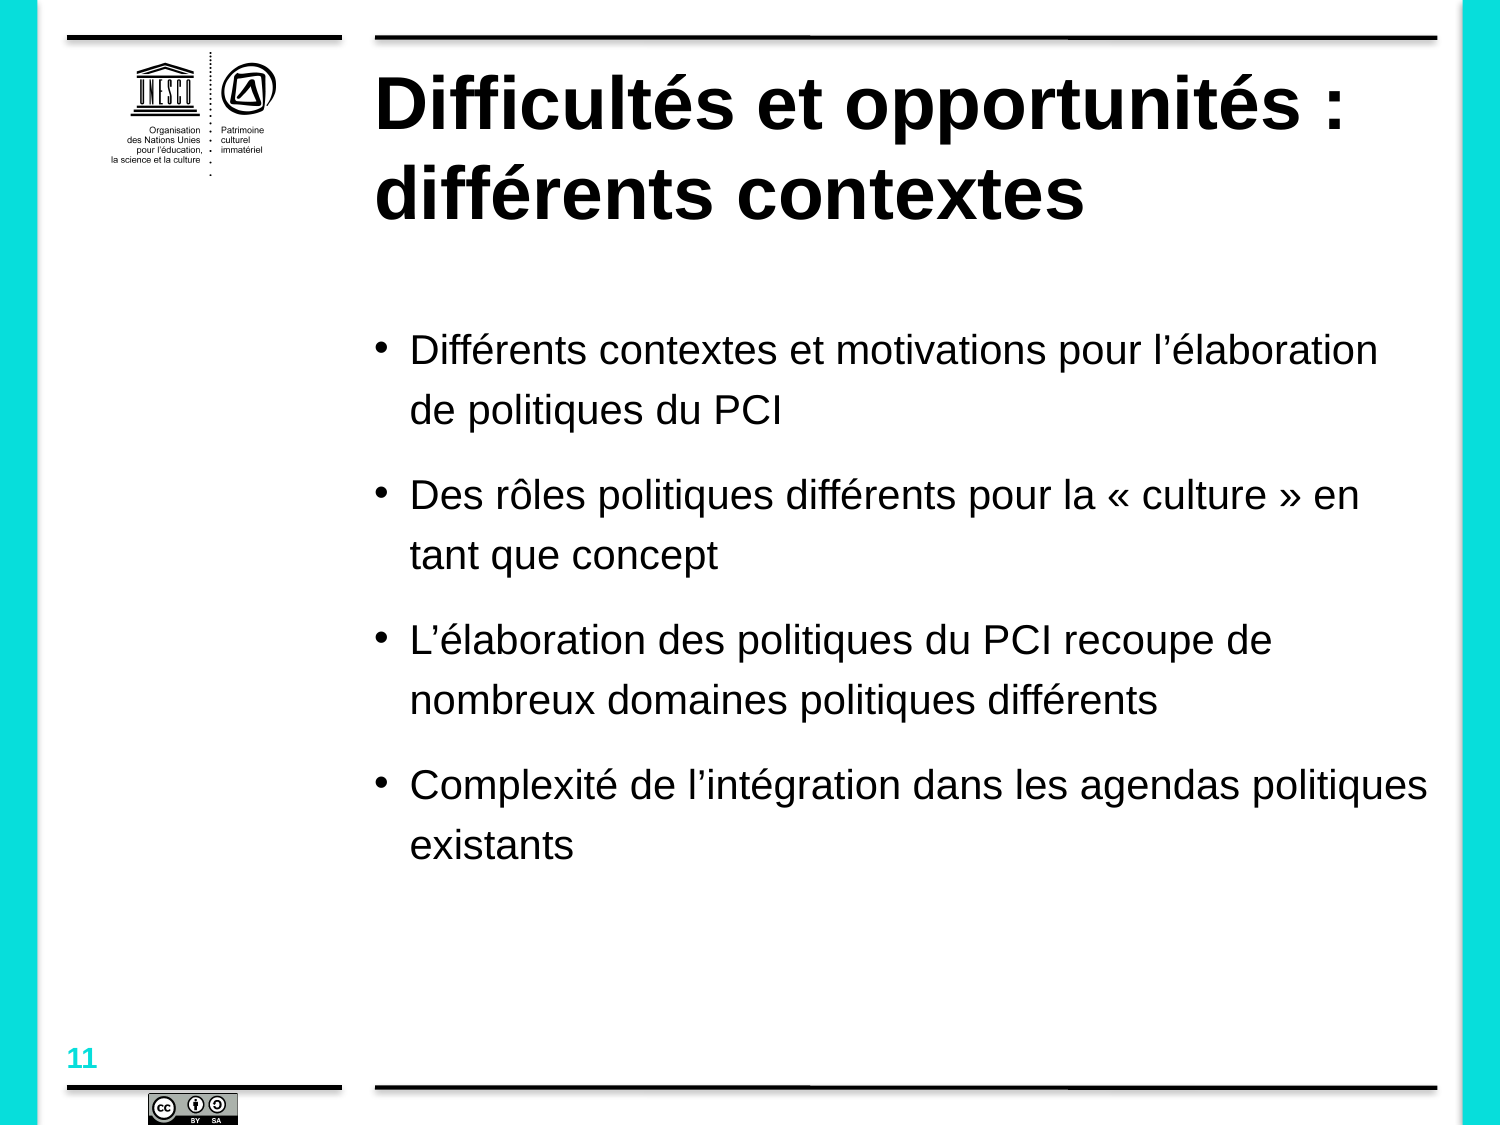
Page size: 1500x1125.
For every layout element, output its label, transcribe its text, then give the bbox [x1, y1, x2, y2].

picture [111, 52, 276, 176]
picture [148, 1093, 238, 1125]
list Différents contextes et motivations pour l’élaboration de politiques du PCI Des rôles politiques différents pour la « culture » en tant que concept L’élaboration des politiques du PCI recoupe de nombreux domaines politiques différents Complexité de l’intégration dans les agendas politiques existants [374, 312, 1437, 902]
title Difficultés et opportunités : différents contextes [374, 54, 1437, 237]
